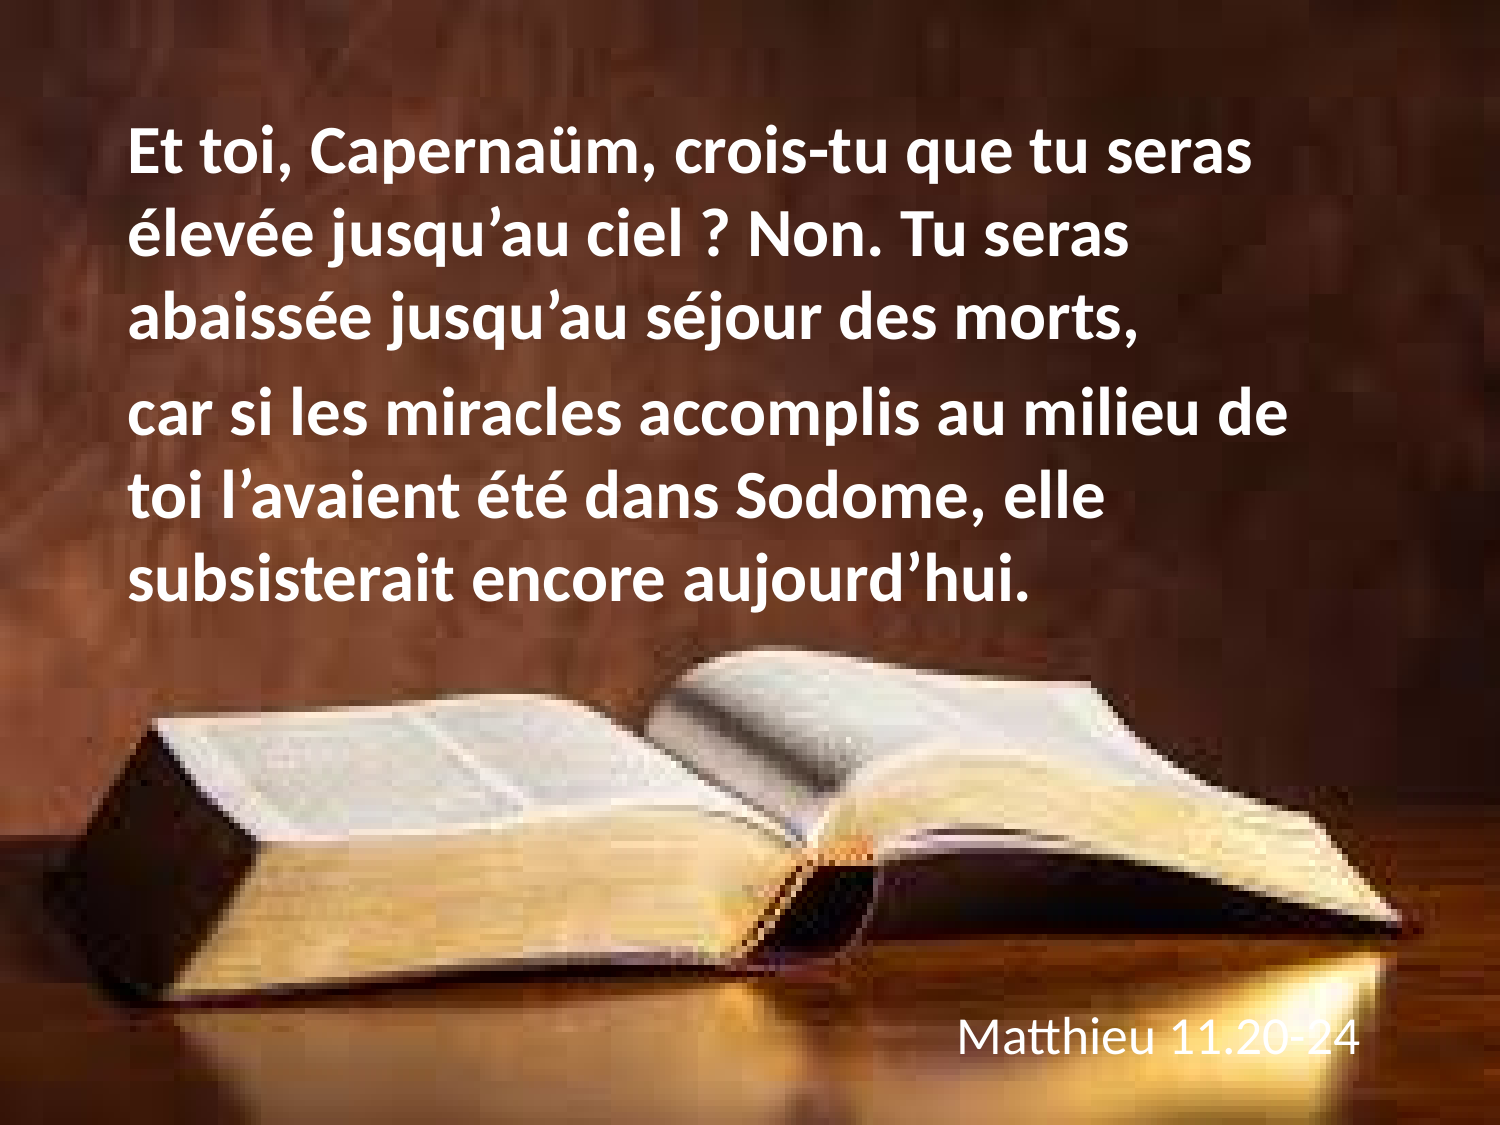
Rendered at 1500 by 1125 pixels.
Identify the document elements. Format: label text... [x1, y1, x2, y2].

picture [0, 0, 1500, 1125]
subtitle Et toi, Capernaüm, crois-tu que tu seras élevée jusqu’au ciel ? Non. Tu seras abaissée jusqu’au séjour des morts, car si les miracles accomplis au milieu de toi l’avaient été dans Sodome, elle subsisterait encore aujourd’hui. Matthieu 11.20-24 [112, 97, 1388, 1083]
